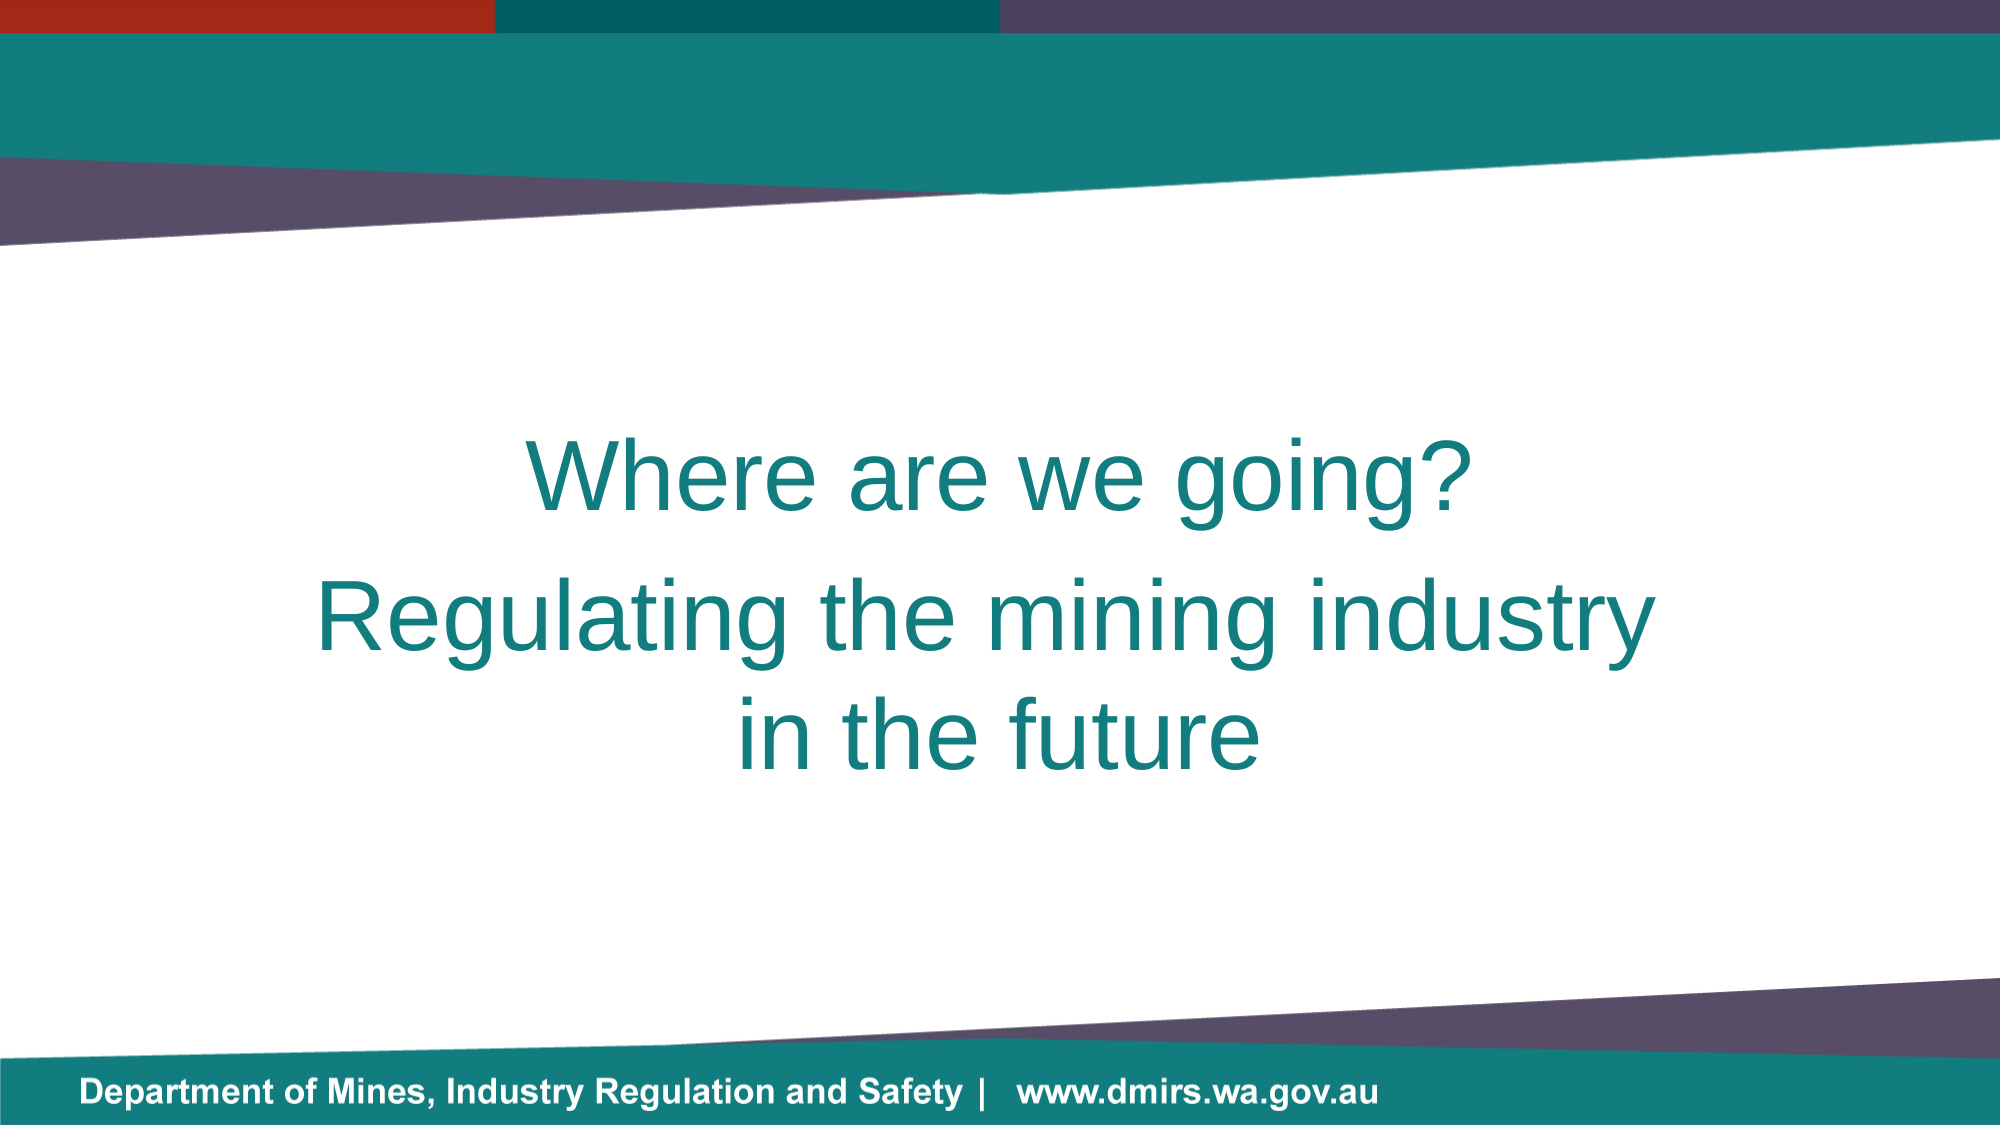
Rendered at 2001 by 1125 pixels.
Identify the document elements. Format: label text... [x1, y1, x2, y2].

list Where are we going? Regulating the mining industry in the future [150, 262, 1850, 978]
picture [0, 978, 2000, 1125]
picture [0, 0, 2000, 299]
